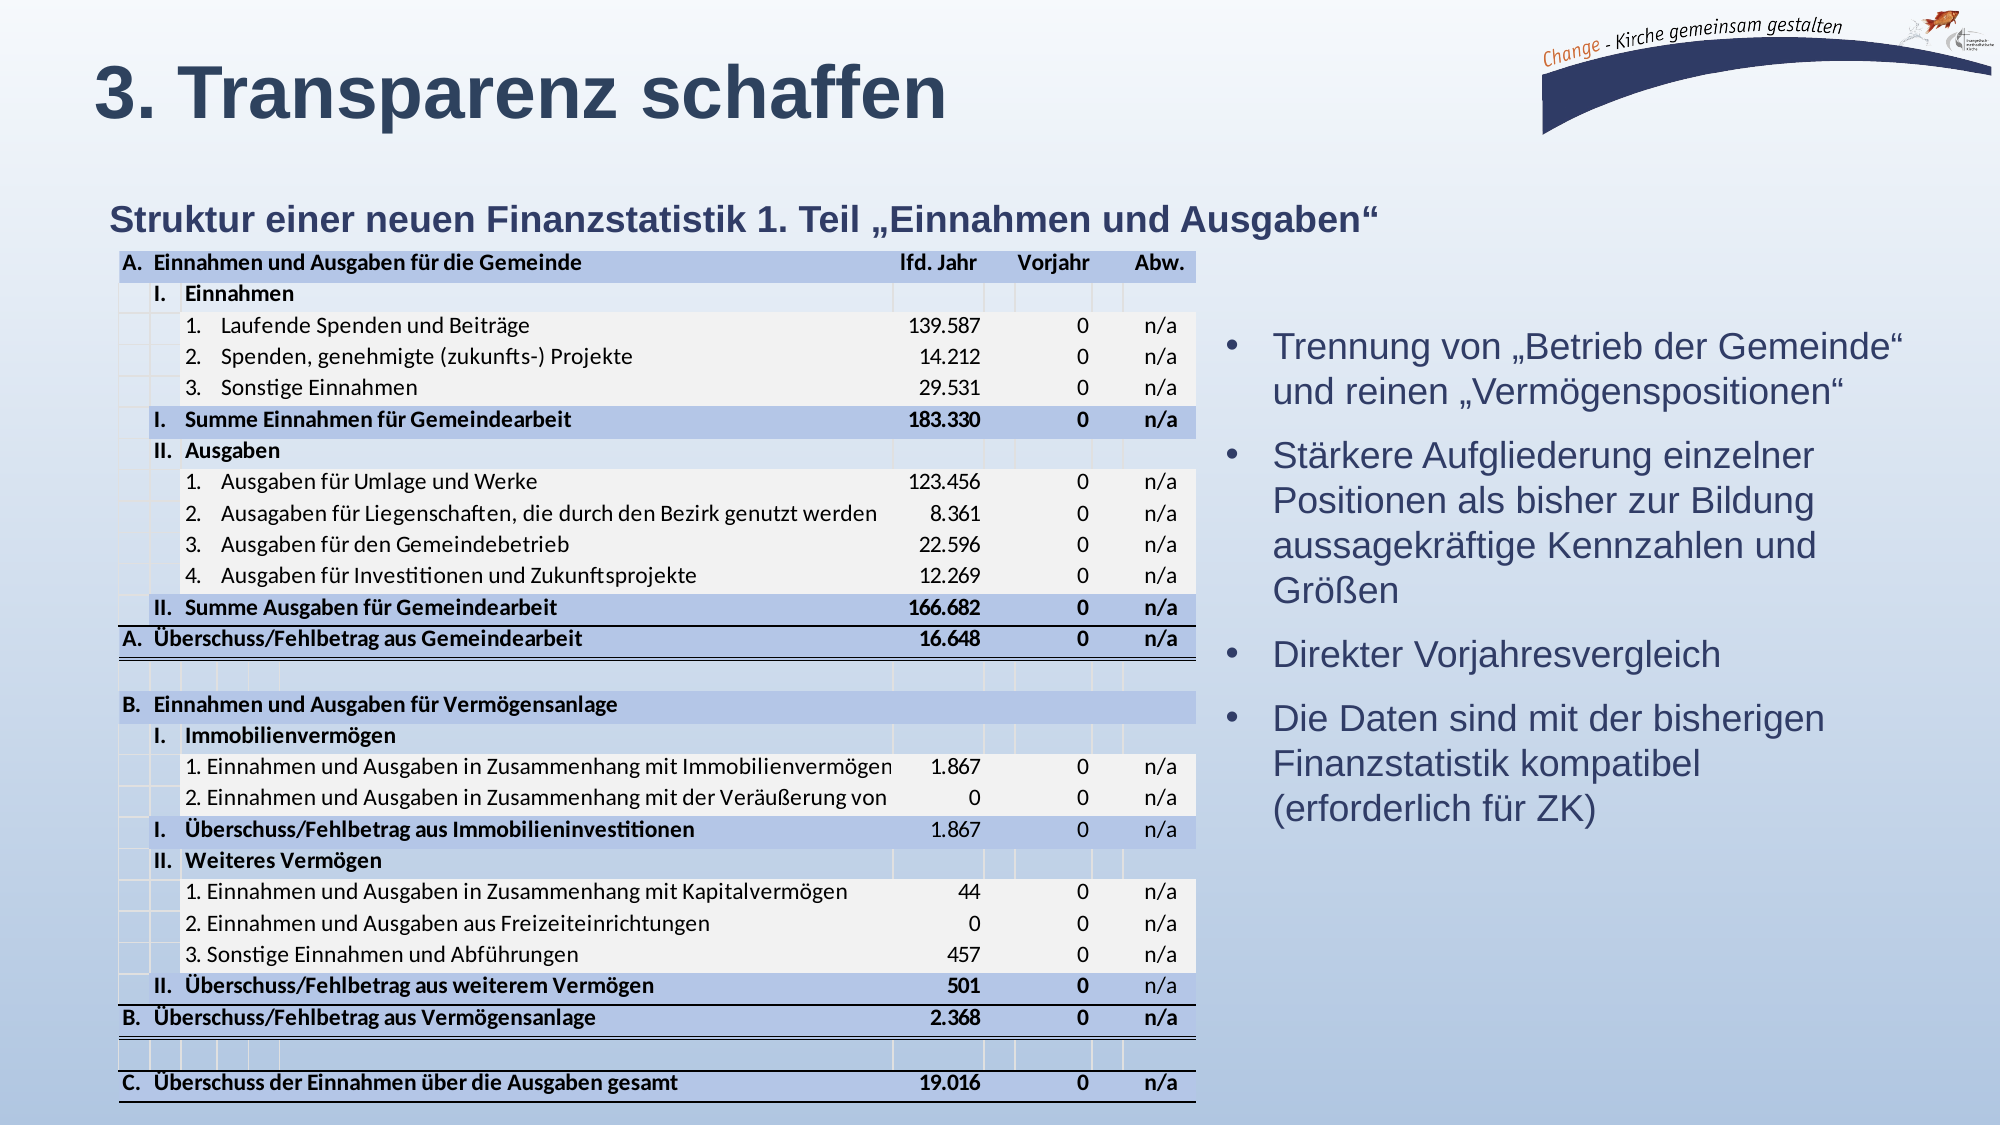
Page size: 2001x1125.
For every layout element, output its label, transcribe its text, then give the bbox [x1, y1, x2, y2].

picture [1532, 6, 2000, 141]
text_box 3. Transparenz schaffen [94, 43, 1574, 134]
text_box Struktur einer neuen Finanzstatistik 1. Teil „Einnahmen und Ausgaben“ Trennung von „Betrieb der Gemeinde“ und reinen „Vermögenspositionen“ Stärkere Aufgliederung einzelner Positionen als bisher zur Bildung aussagekräftige Kennzahlen und Größen Direkter Vorjahresvergleich Die Daten sind mit der bisherigen Finanzstatistik kompatibel (erforderlich für ZK) [94, 187, 1943, 900]
picture [117, 249, 1198, 1105]
